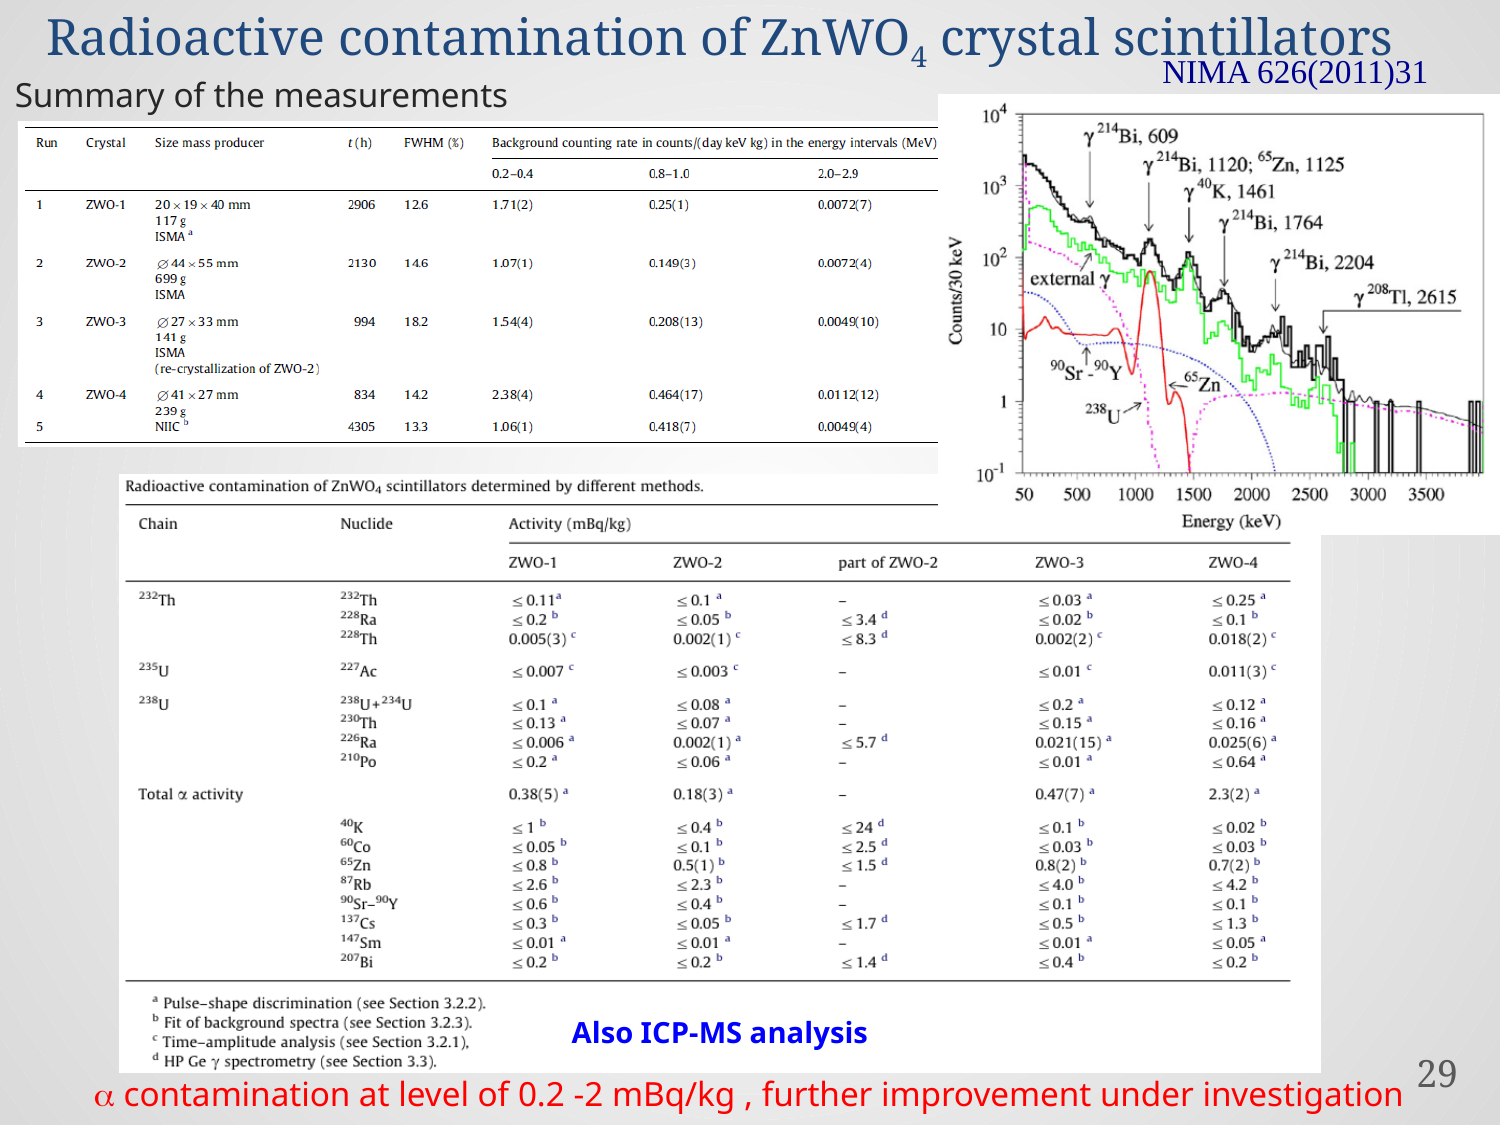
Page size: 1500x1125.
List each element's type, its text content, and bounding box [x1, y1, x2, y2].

picture [17, 93, 1500, 1073]
slide_number 29 [1401, 1042, 1494, 1103]
text_box Summary of the measurements [0, 66, 1341, 121]
text_box a contamination at level of 0.2 -2 mBq/kg , further improvement under investigation [0, 1066, 1500, 1121]
text_box NIMA 626(2011)31 [1147, 42, 1444, 92]
text_box Radioactive contamination of ZnWO4 crystal scintillators [17, 0, 1423, 66]
